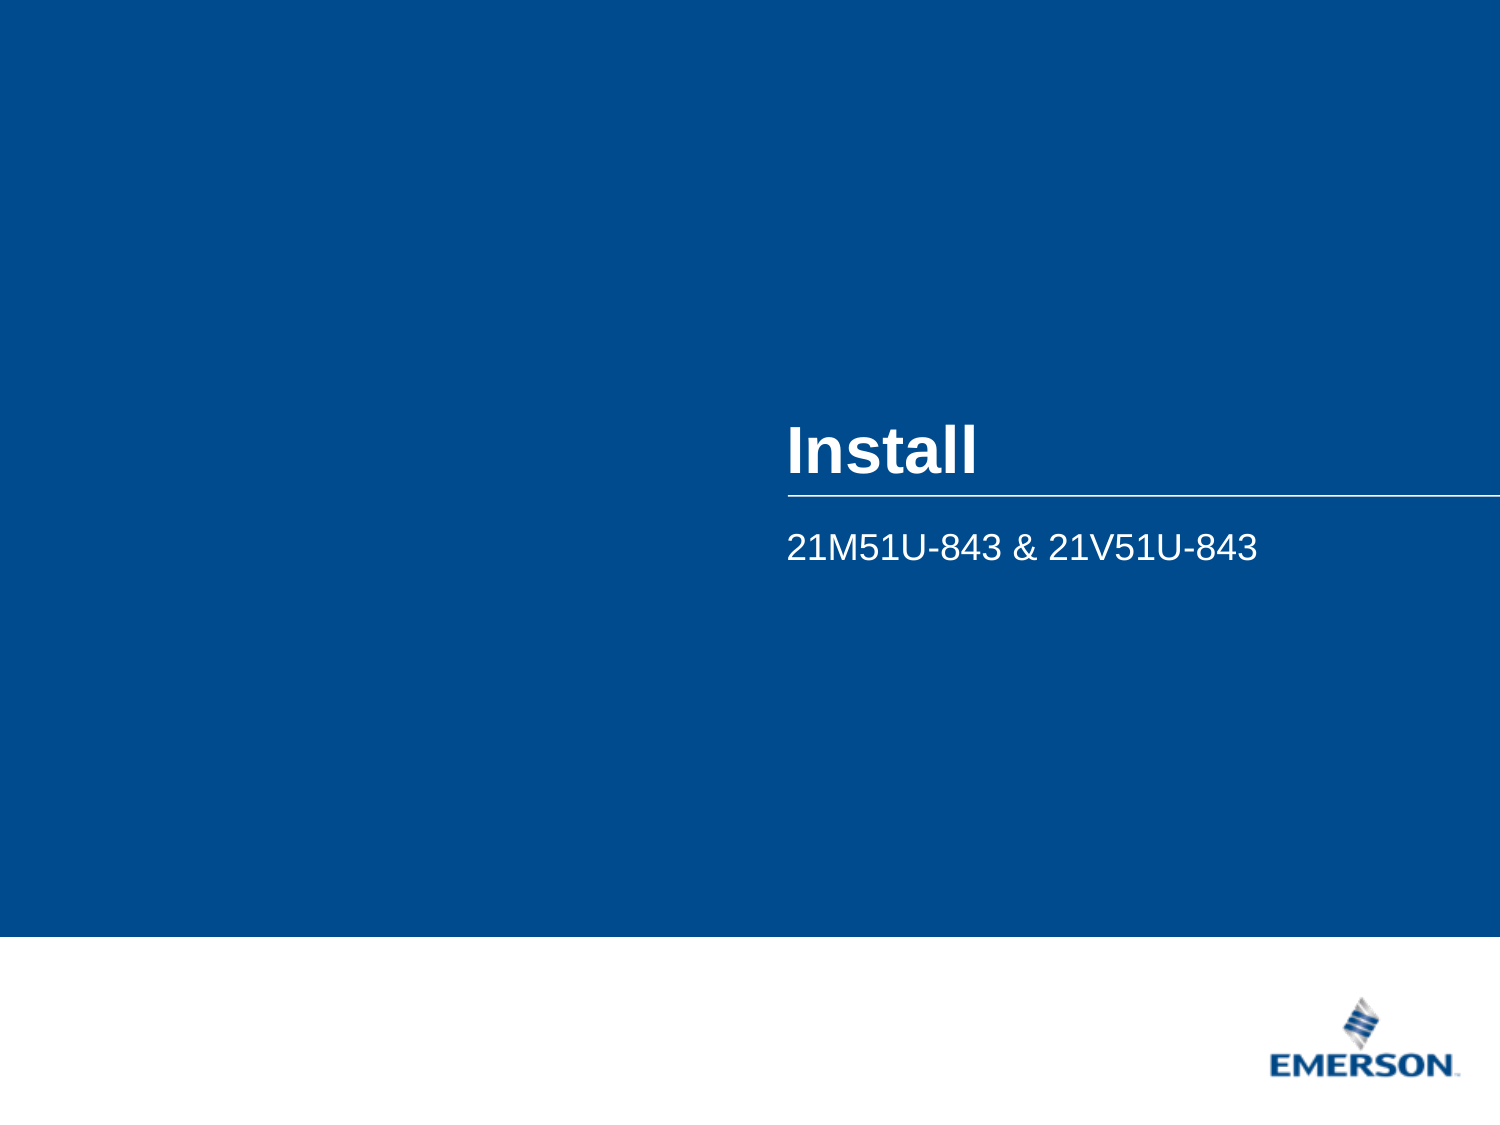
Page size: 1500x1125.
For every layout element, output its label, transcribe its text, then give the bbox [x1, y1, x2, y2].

list Install [771, 189, 1406, 496]
text_box 21M51U-843 & 21V51U-843 [771, 513, 1312, 576]
picture [1261, 988, 1467, 1086]
